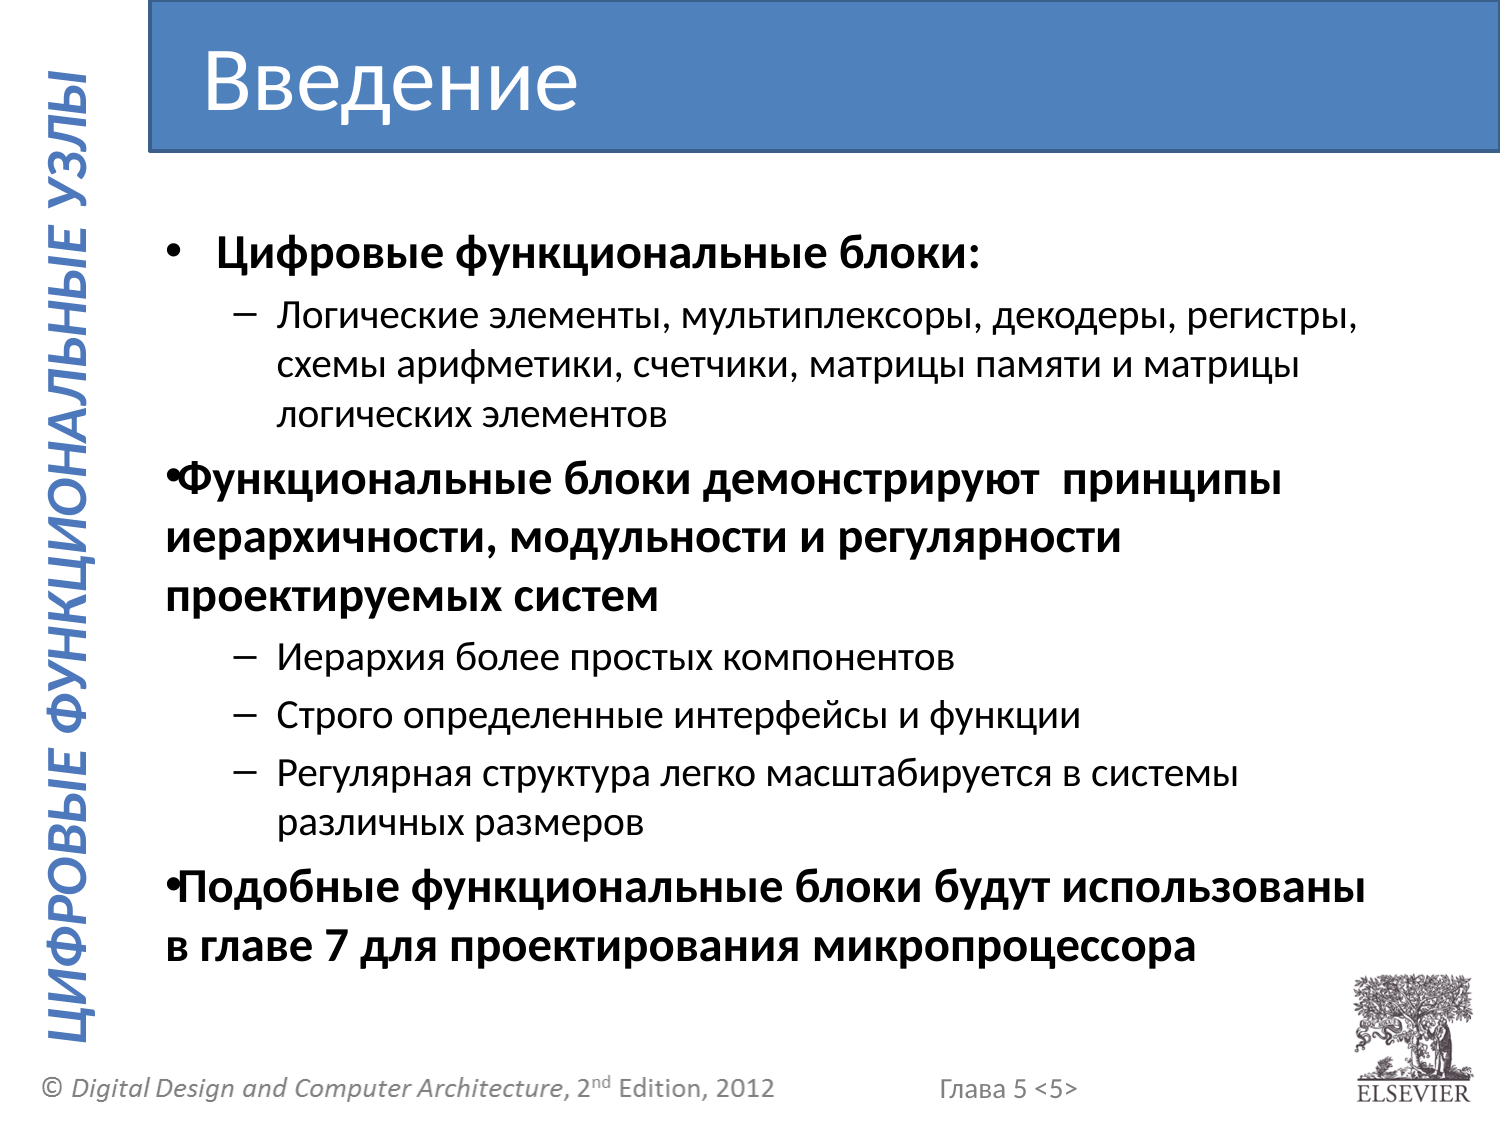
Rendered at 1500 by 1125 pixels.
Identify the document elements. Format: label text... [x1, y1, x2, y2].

list Цифровые функциональные блоки: Логические элементы, мультиплексоры, декодеры, регистры, схемы арифметики, счетчики, матрицы памяти и матрицы логических элементов Функциональные блоки демонстрируют принципы иерархичности, модульности и регулярности проектируемых систем Иерархия более простых компонентов Строго определенные интерфейсы и функции Регулярная структура легко масштабируется в системы различных размеров Подобные функциональные блоки будут использованы в главе 7 для проектирования микропроцессора [150, 212, 1388, 1025]
picture [0, 0, 1500, 1125]
text_box Введение [187, 11, 1488, 136]
